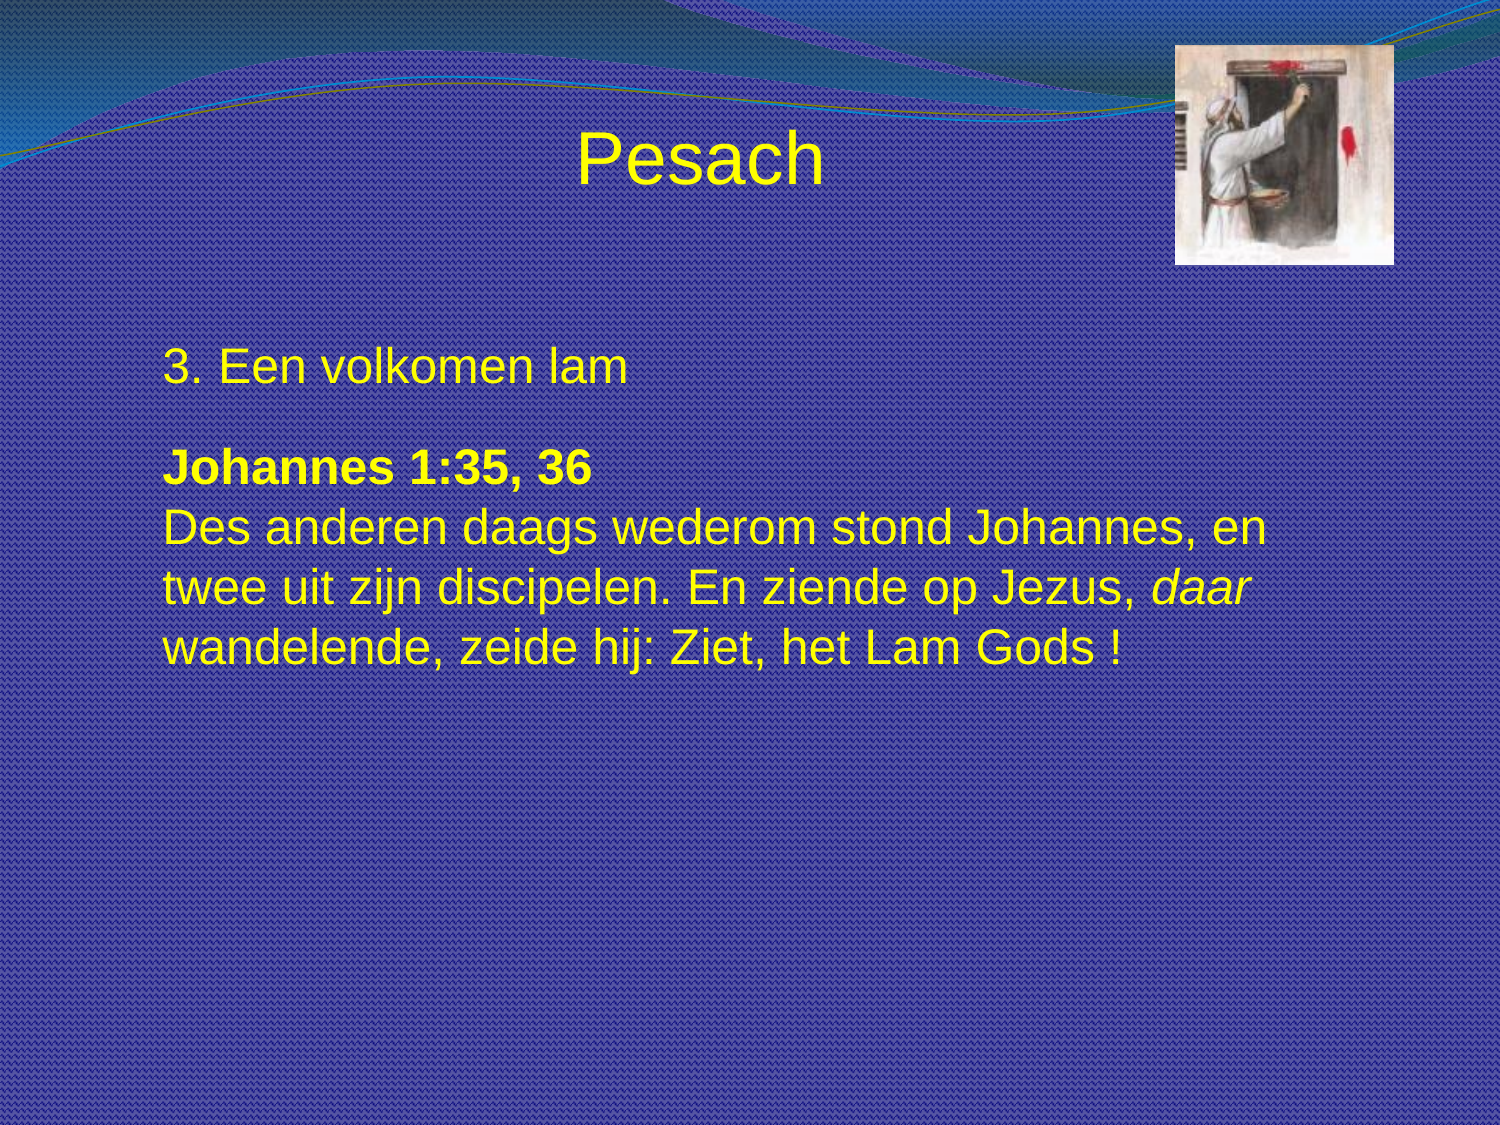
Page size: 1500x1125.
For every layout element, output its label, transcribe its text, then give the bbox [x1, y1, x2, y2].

text_box Pesach [230, 101, 1022, 207]
text_box 3. Een volkomen lam [147, 326, 1341, 401]
picture [1174, 44, 1395, 265]
text_box Johannes 1:35, 36 Des anderen daags wederom stond Johannes, en twee uit zijn discipelen. En ziende op Jezus, daar wandelende, zeide hij: Ziet, het Lam Gods ! [147, 426, 1341, 682]
